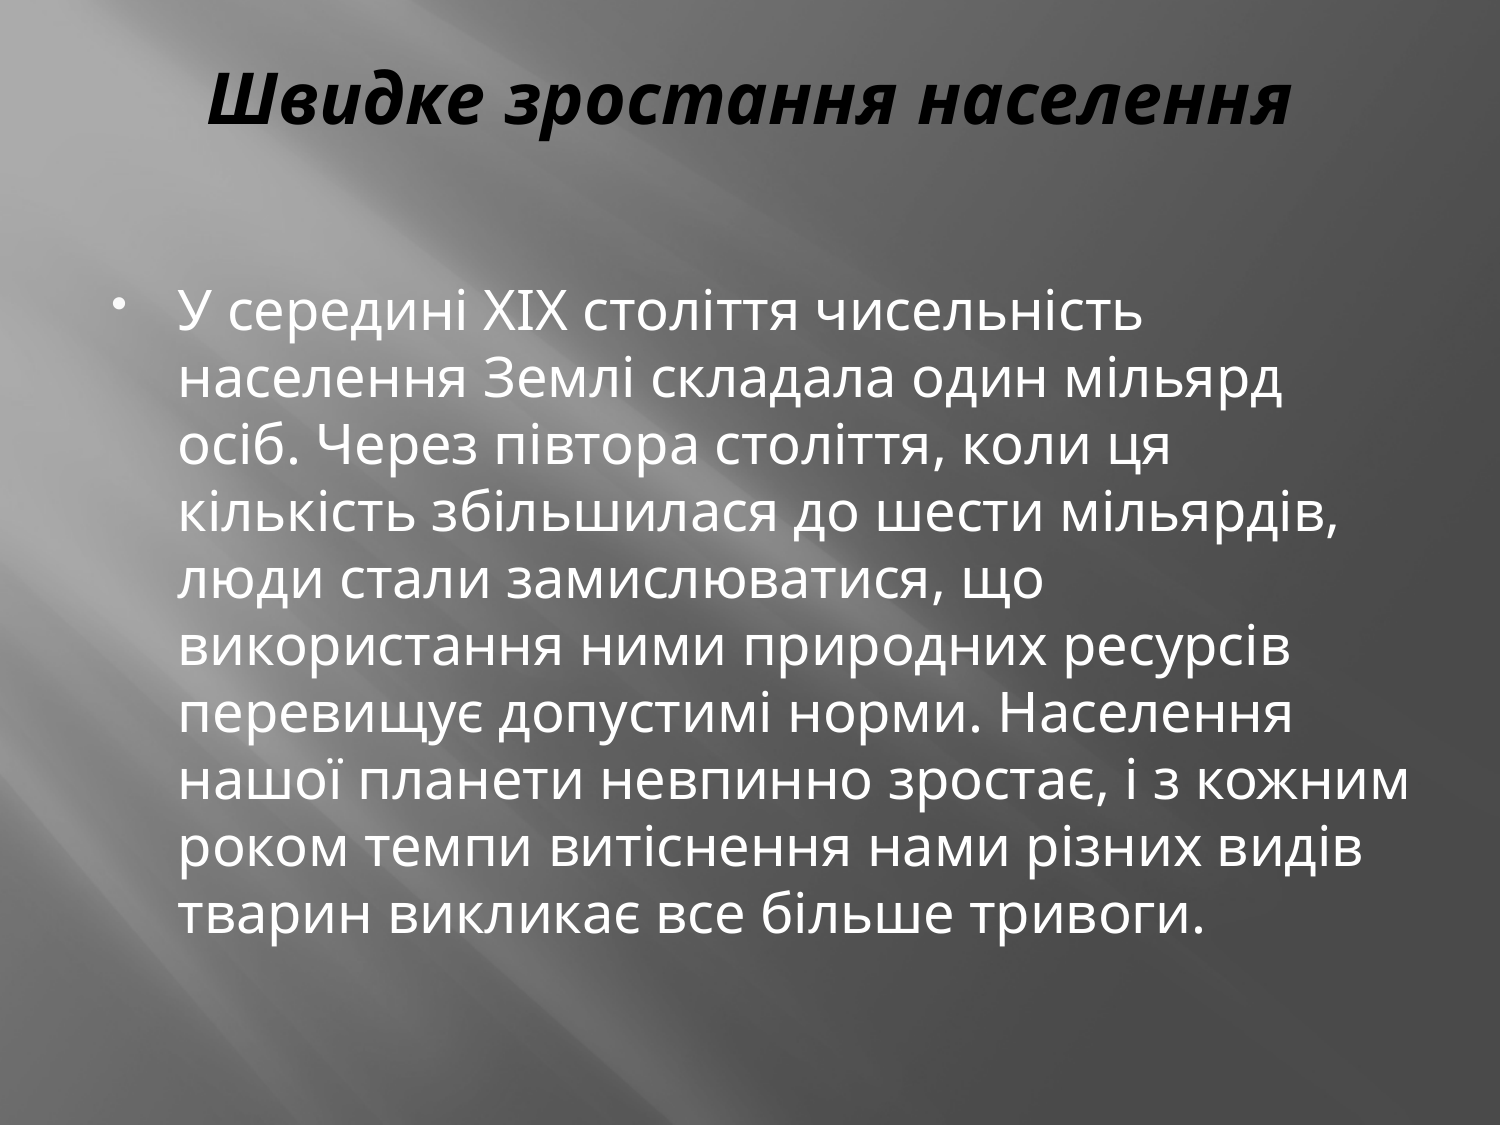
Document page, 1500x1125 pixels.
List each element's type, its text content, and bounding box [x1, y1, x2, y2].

title Швидке зростання населення [75, 45, 1425, 233]
list У середині XIX століття чисельність населення Землі складала один мільярд осіб. Через півтора століття, коли ця кількість збільшилася до шести мільярдів, люди стали замислюватися, що використання ними природних ресурсів перевищує допустимі норми. Населення нашої планети невпинно зростає, і з кожним роком темпи витіснення нами різних видів тварин викликає все більше тривоги. [76, 267, 1427, 1010]
